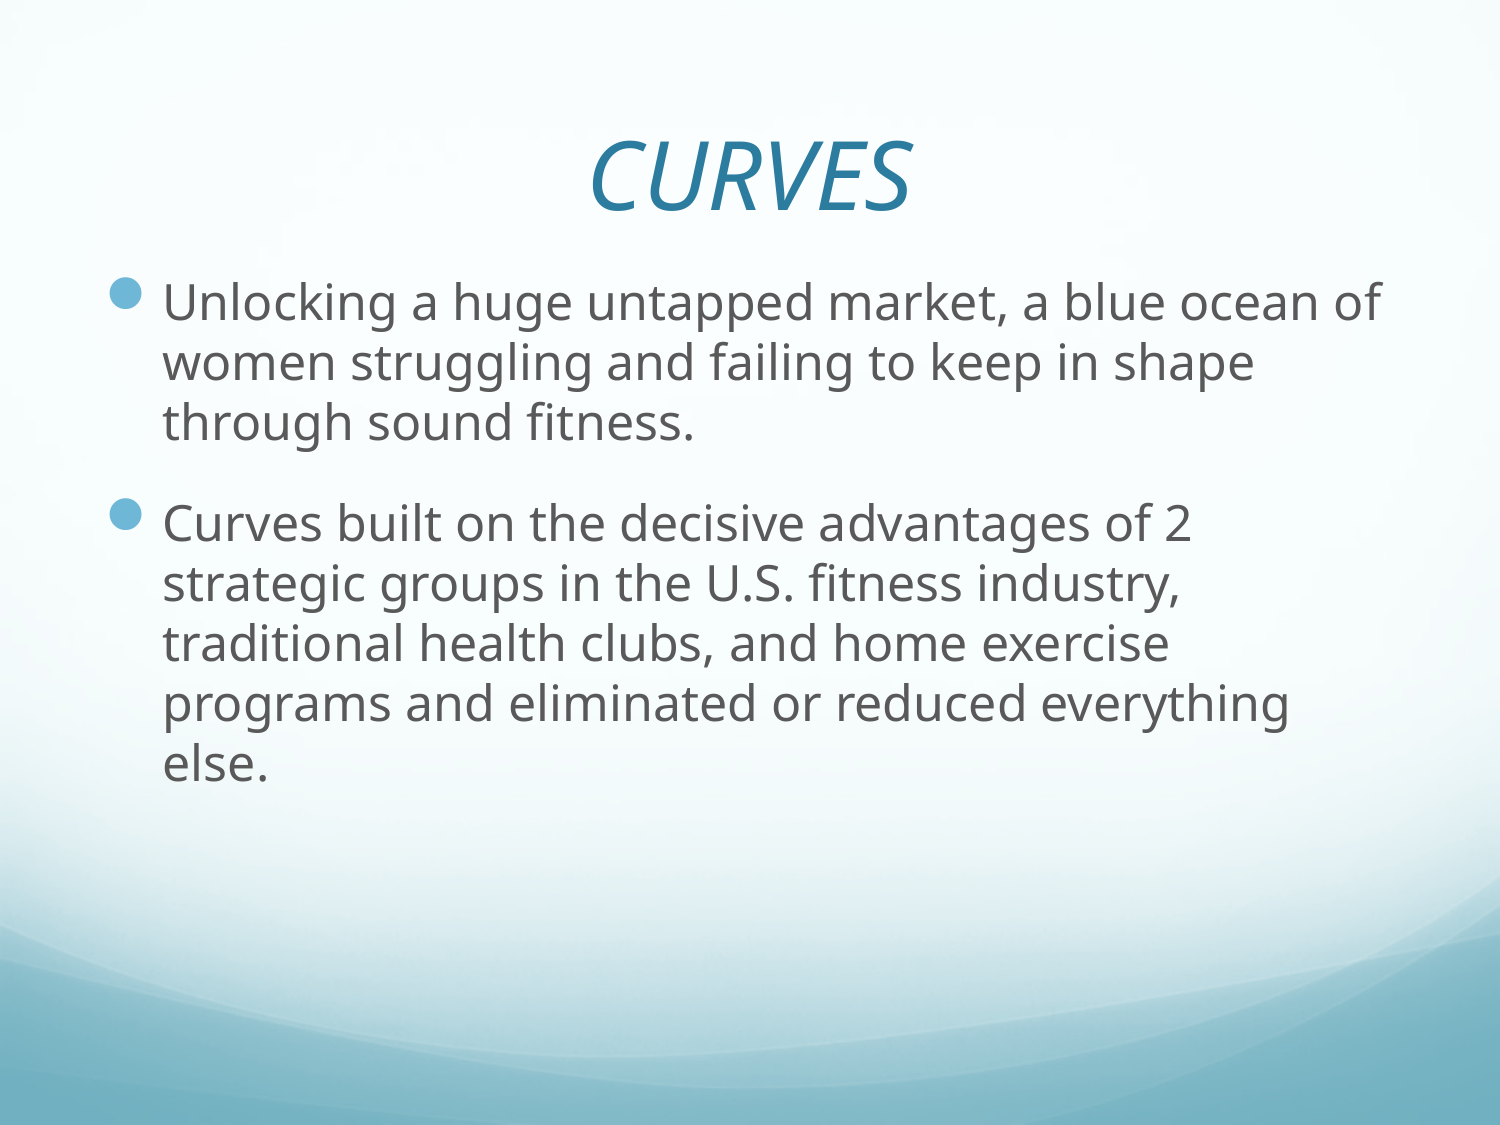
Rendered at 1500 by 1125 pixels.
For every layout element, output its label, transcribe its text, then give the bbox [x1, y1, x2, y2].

title CURVES [90, 17, 1410, 237]
list Unlocking a huge untapped market, a blue ocean of women struggling and failing to keep in shape through sound fitness. Curves built on the decisive advantages of 2 strategic groups in the U.S. fitness industry, traditional health clubs, and home exercise programs and eliminated or reduced everything else. [90, 262, 1410, 975]
